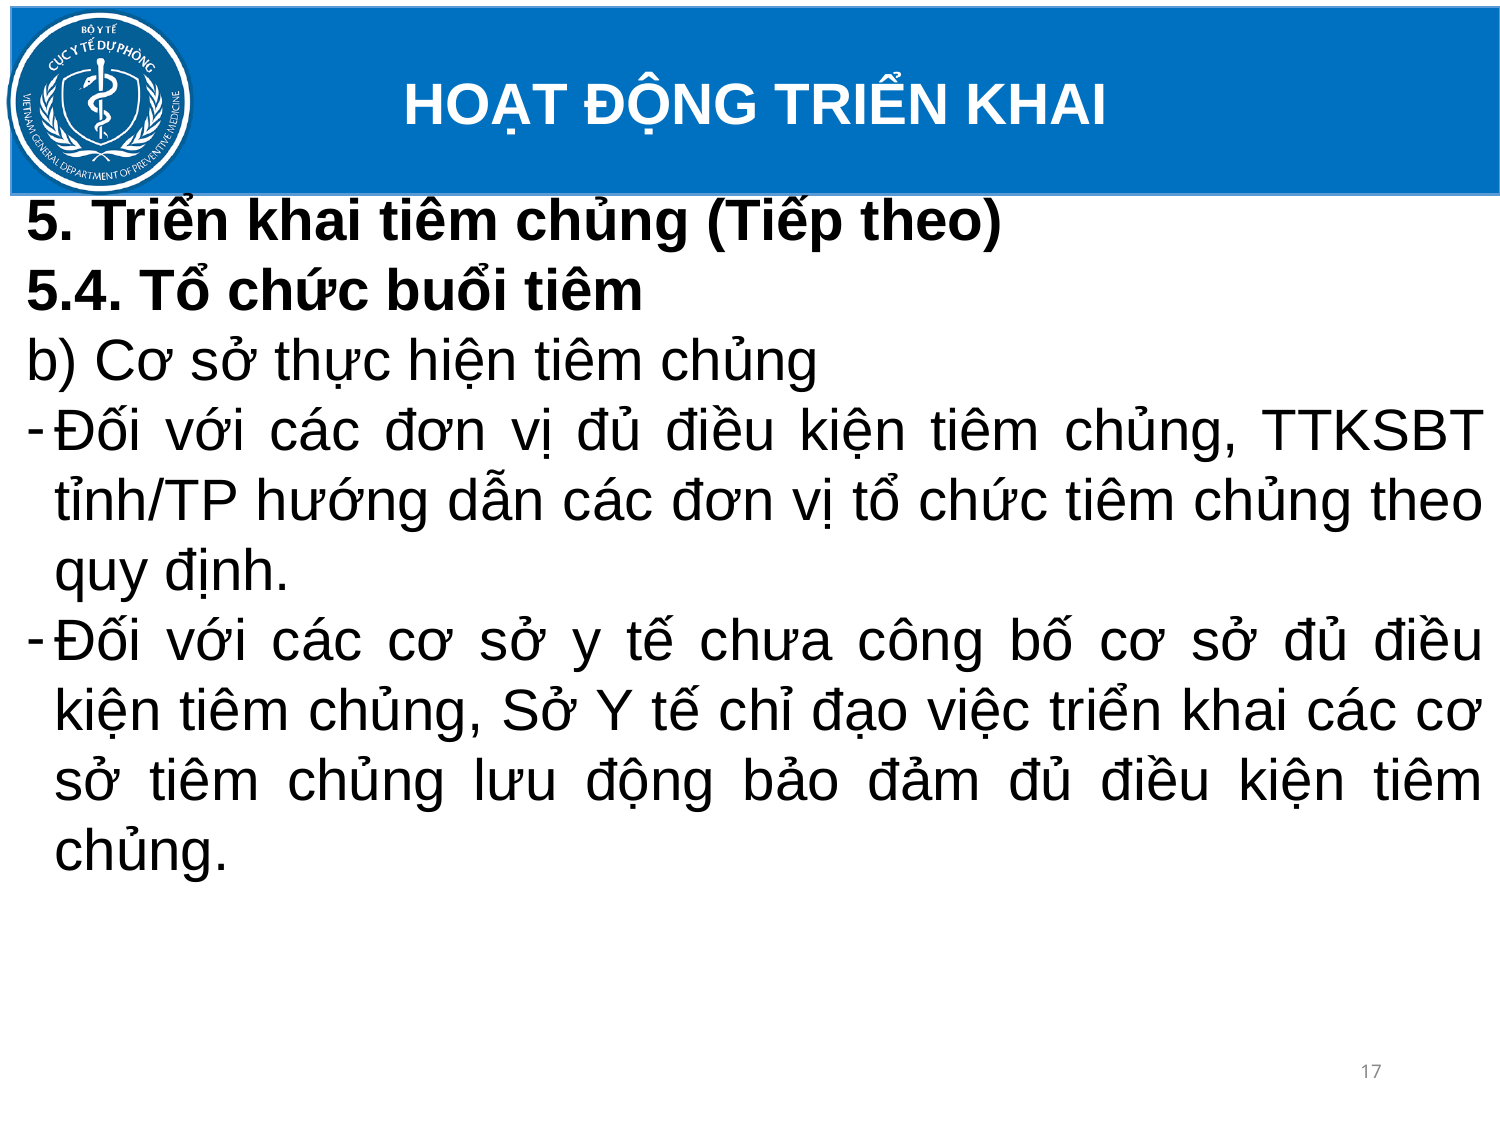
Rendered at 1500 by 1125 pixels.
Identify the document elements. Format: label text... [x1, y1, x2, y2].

picture [5, 7, 195, 196]
slide_number 17 [1059, 1042, 1397, 1103]
text_box 5. Triển khai tiêm chủng (Tiếp theo) 5.4. Tổ chức buổi tiêm b) Cơ sở thực hiện tiêm chủng Đối với các đơn vị đủ điều kiện tiêm chủng, TTKSBT tỉnh/TP hướng dẫn các đơn vị tổ chức tiêm chủng theo quy định. Đối với các cơ sở y tế chưa công bố cơ sở đủ điều kiện tiêm chủng, Sở Y tế chỉ đạo việc triển khai các cơ sở tiêm chủng lưu động bảo đảm đủ điều kiện tiêm chủng. [11, 174, 1500, 1025]
text_box HOẠT ĐỘNG TRIỂN KHAI [10, 6, 1500, 174]
